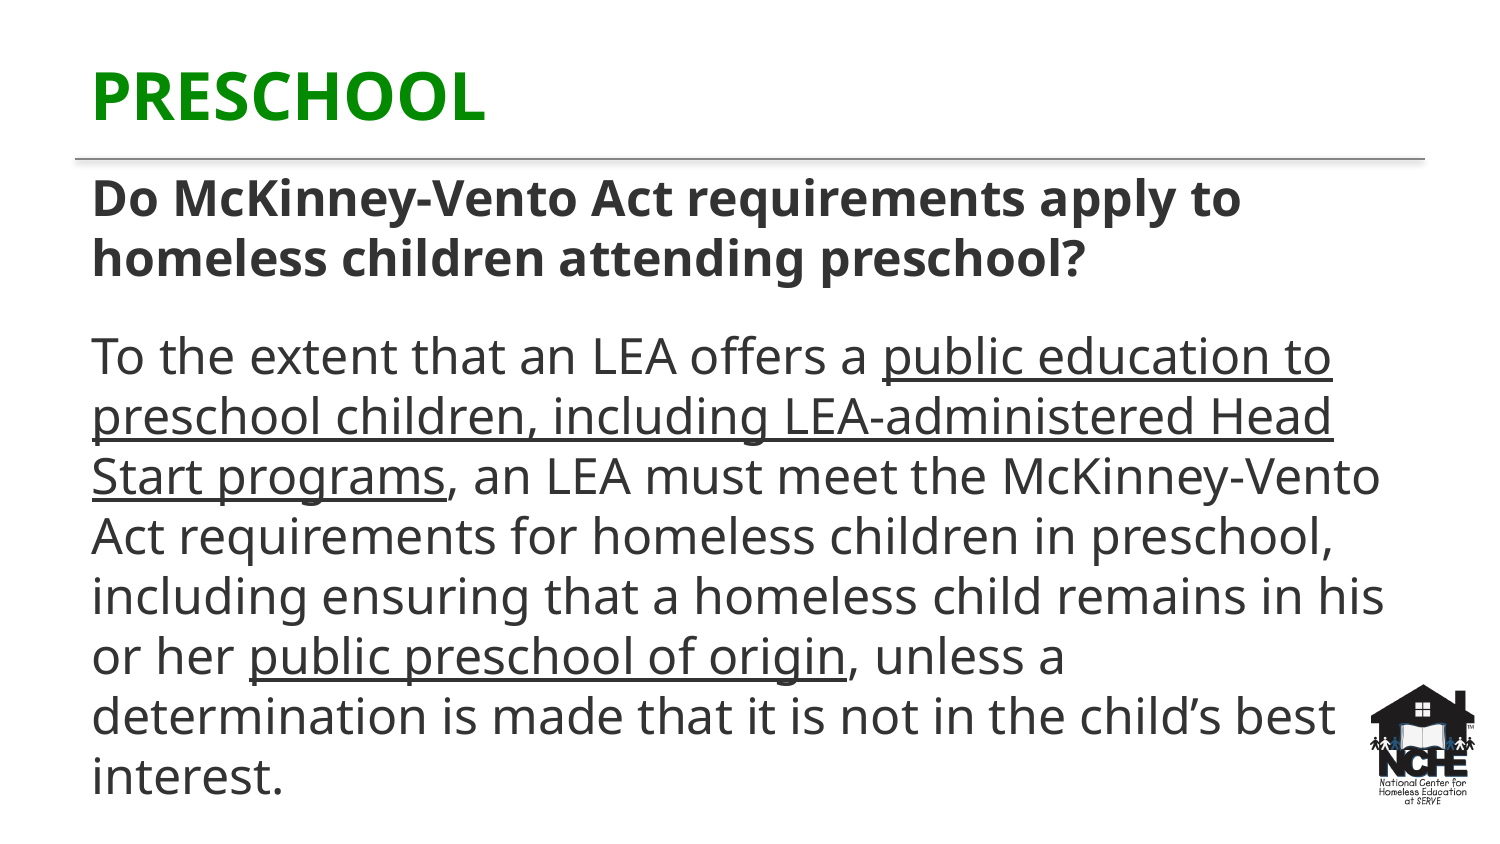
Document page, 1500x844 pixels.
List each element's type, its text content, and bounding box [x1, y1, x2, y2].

list Do McKinney-Vento Act requirements apply to homeless children attending preschool? To the extent that an LEA offers a public education to preschool children, including LEA-administered Head Start programs, an LEA must meet the McKinney-Vento Act requirements for homeless children in preschool, including ensuring that a homeless child remains in his or her public preschool of origin, unless a determination is made that it is not in the child’s best interest. EHCY Non-Regulatory Guidance, Question N-4 [75, 159, 1425, 775]
title Preschool [75, 28, 1425, 159]
picture [1370, 684, 1475, 805]
